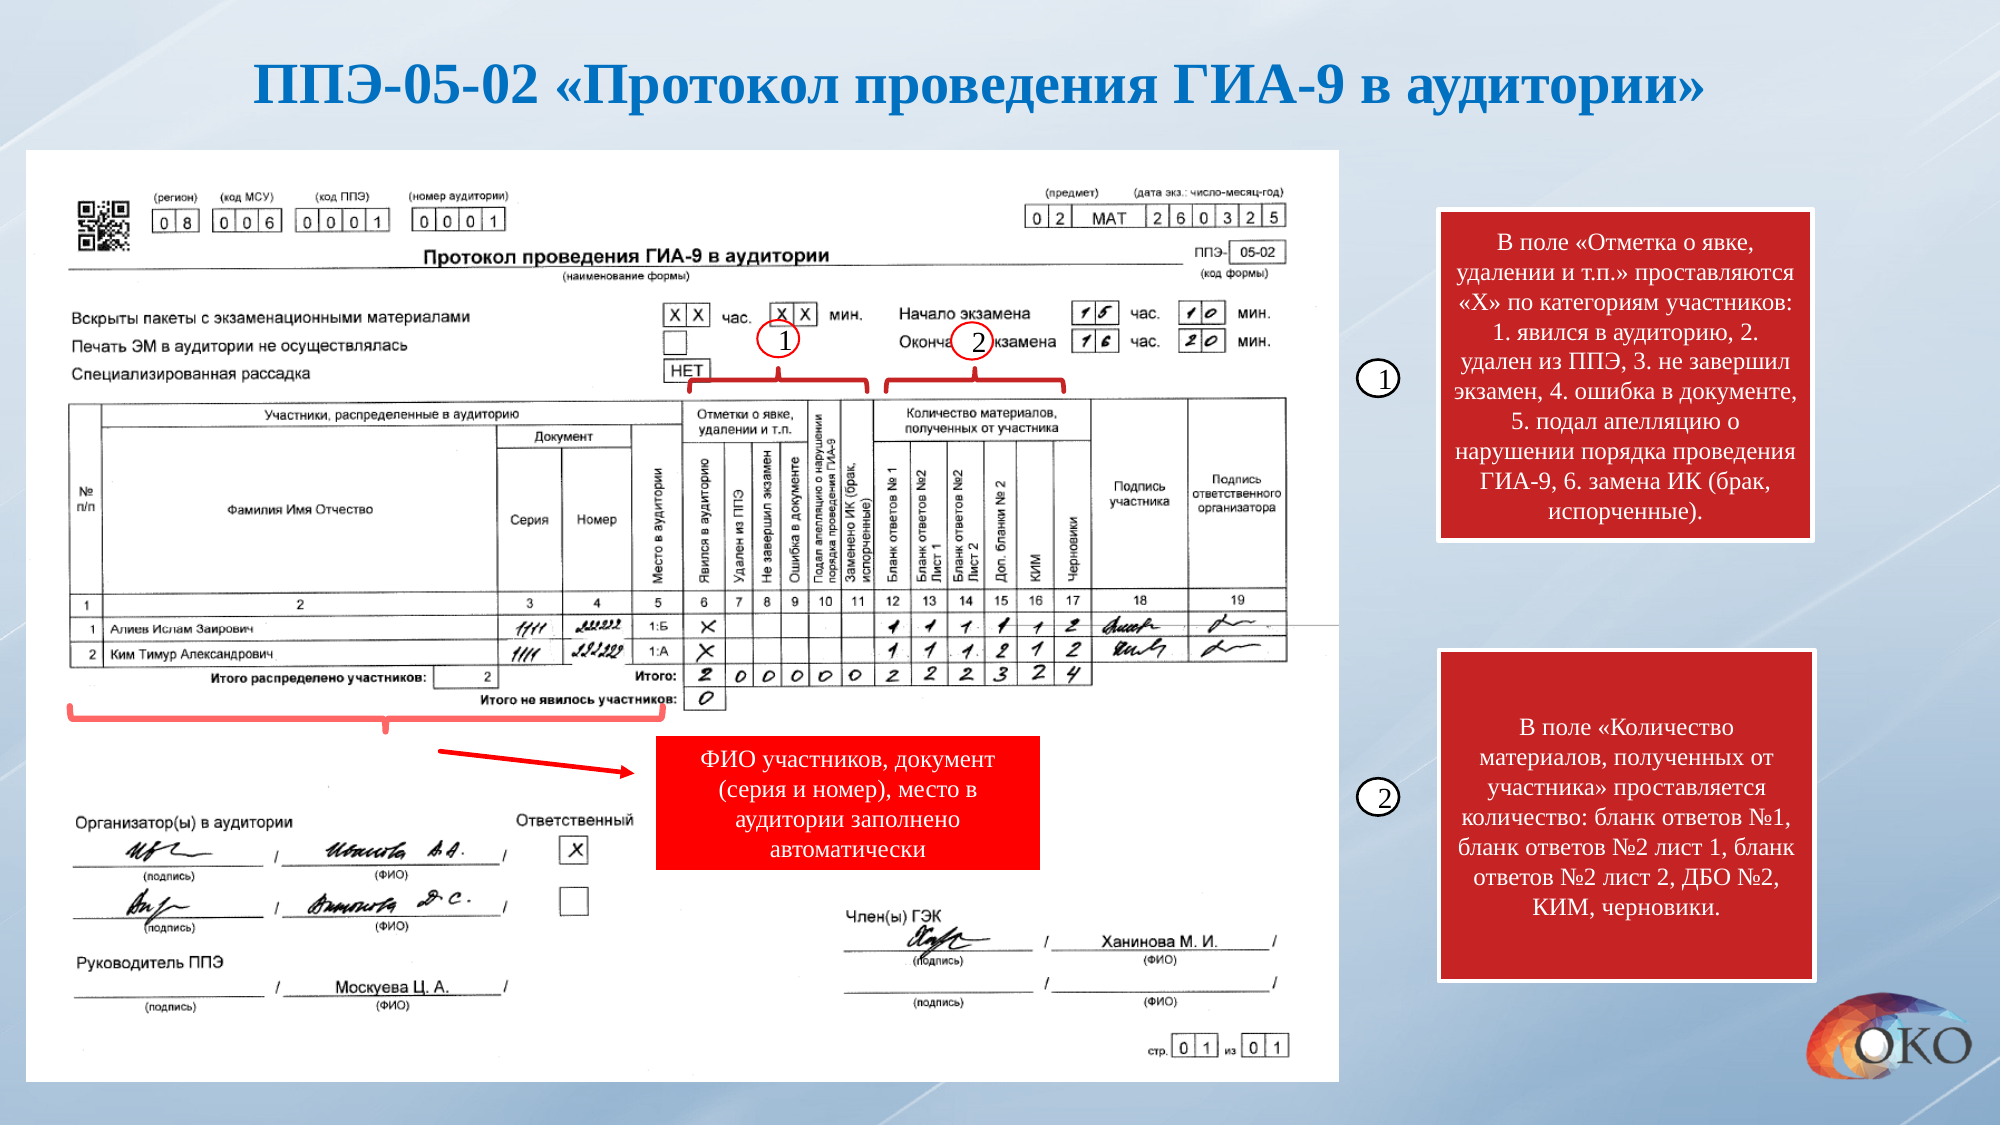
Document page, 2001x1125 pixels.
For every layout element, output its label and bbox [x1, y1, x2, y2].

picture [0, 0, 2000, 1125]
text_box [440, 751, 635, 774]
